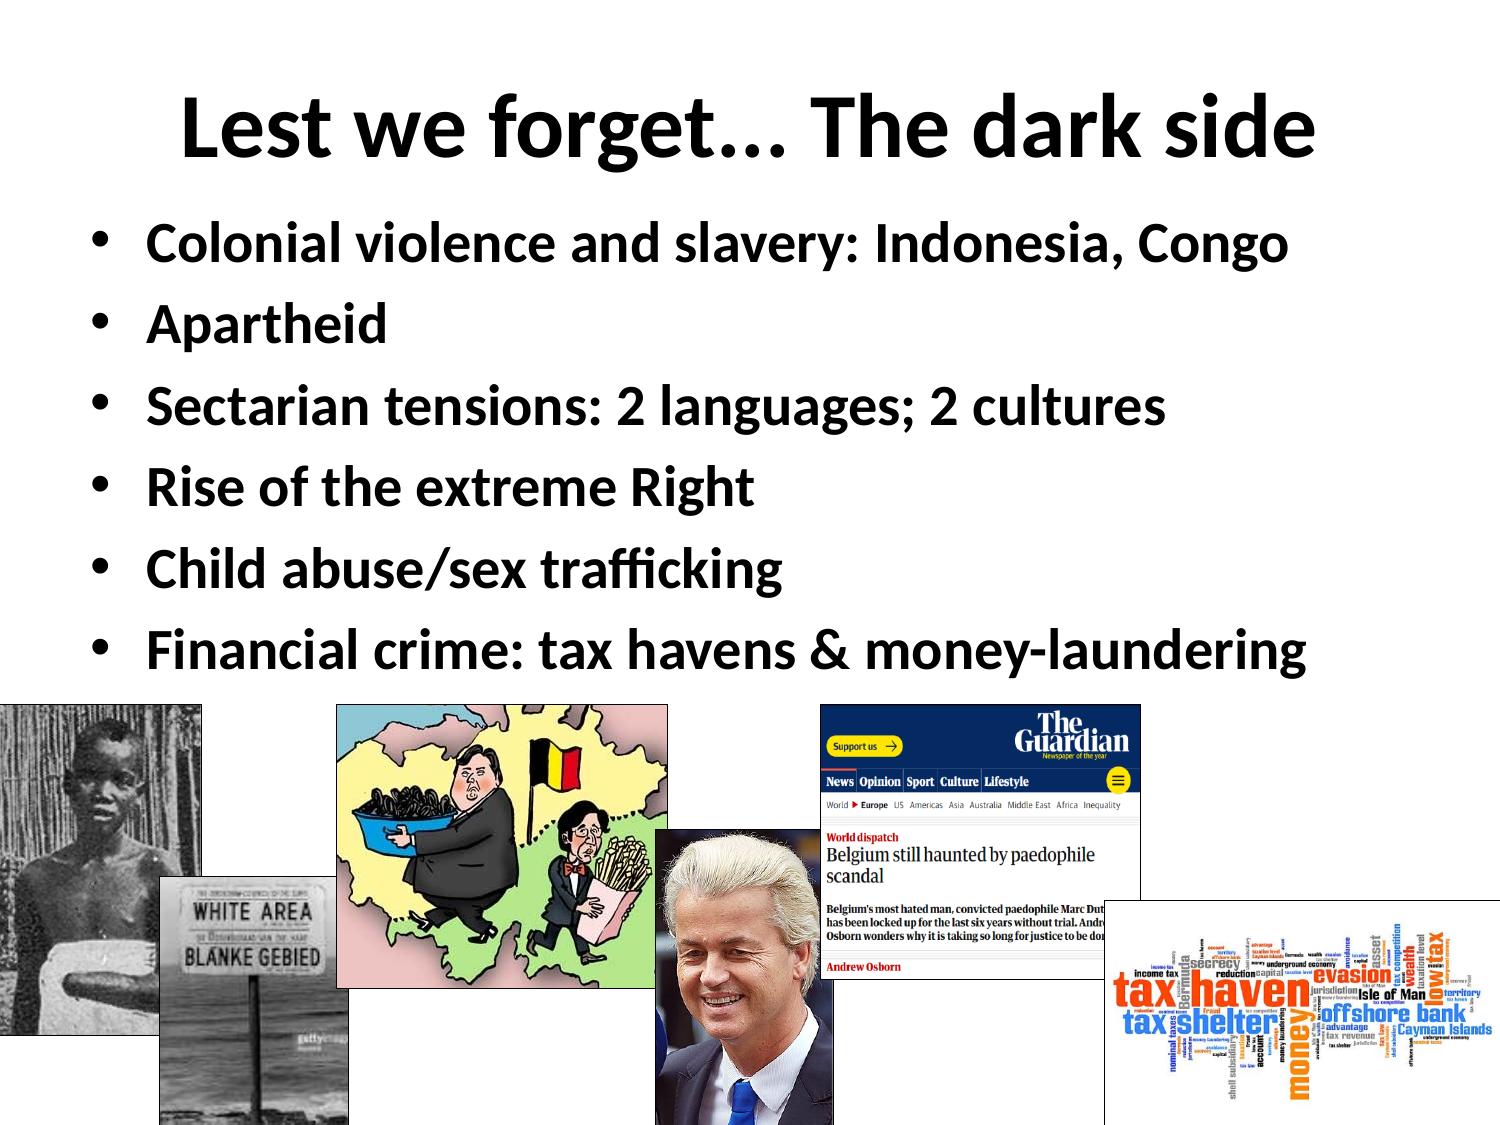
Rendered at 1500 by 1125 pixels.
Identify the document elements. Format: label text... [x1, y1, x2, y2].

picture [0, 703, 1500, 1125]
title Lest we forget... The dark side [75, 45, 1425, 197]
list Colonial violence and slavery: Indonesia, Congo Apartheid Sectarian tensions: 2 languages; 2 cultures Rise of the extreme Right Child abuse/sex trafficking Financial crime: tax havens & money-laundering [75, 196, 1376, 787]
